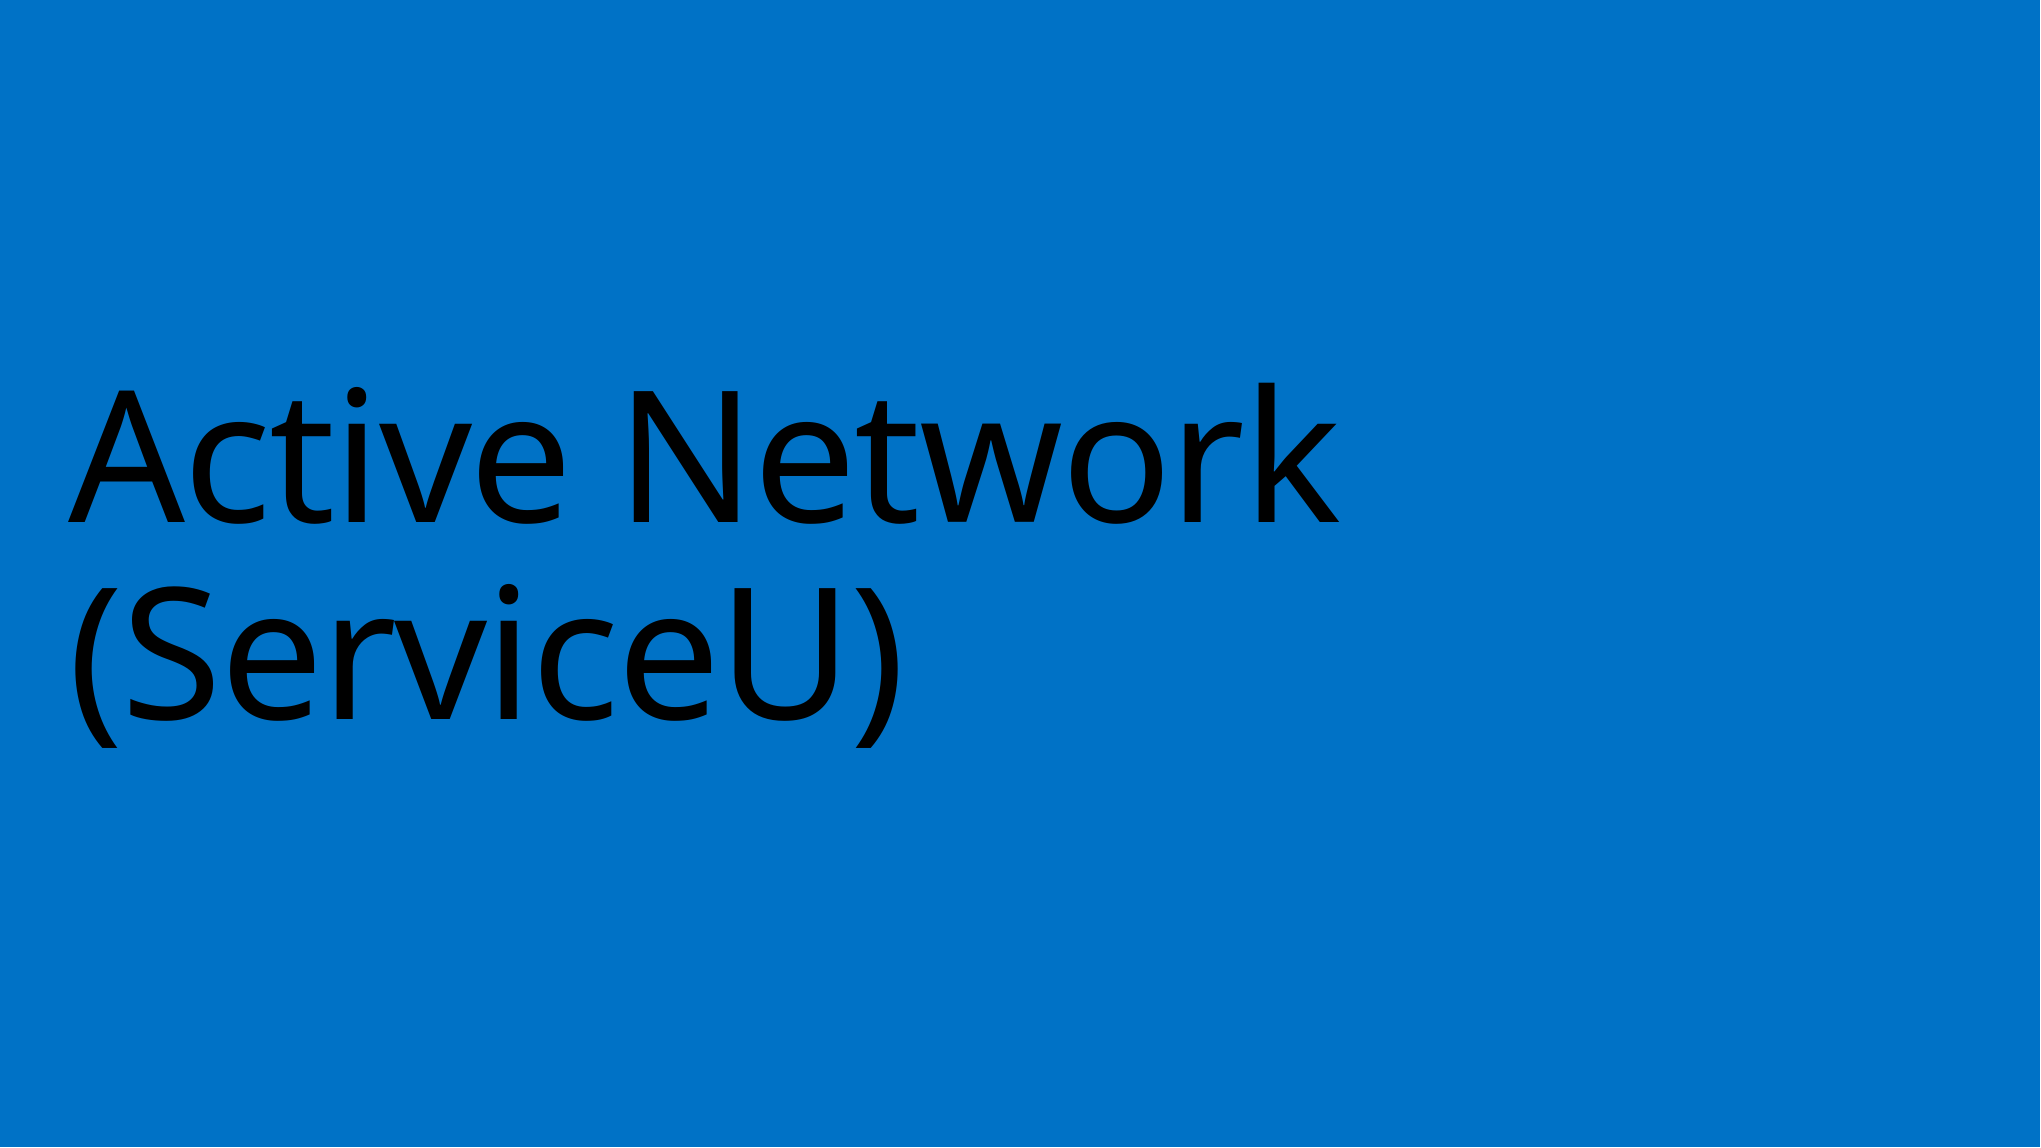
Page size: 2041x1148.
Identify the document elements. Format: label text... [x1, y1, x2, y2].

title Active Network (ServiceU) [45, 348, 1996, 776]
